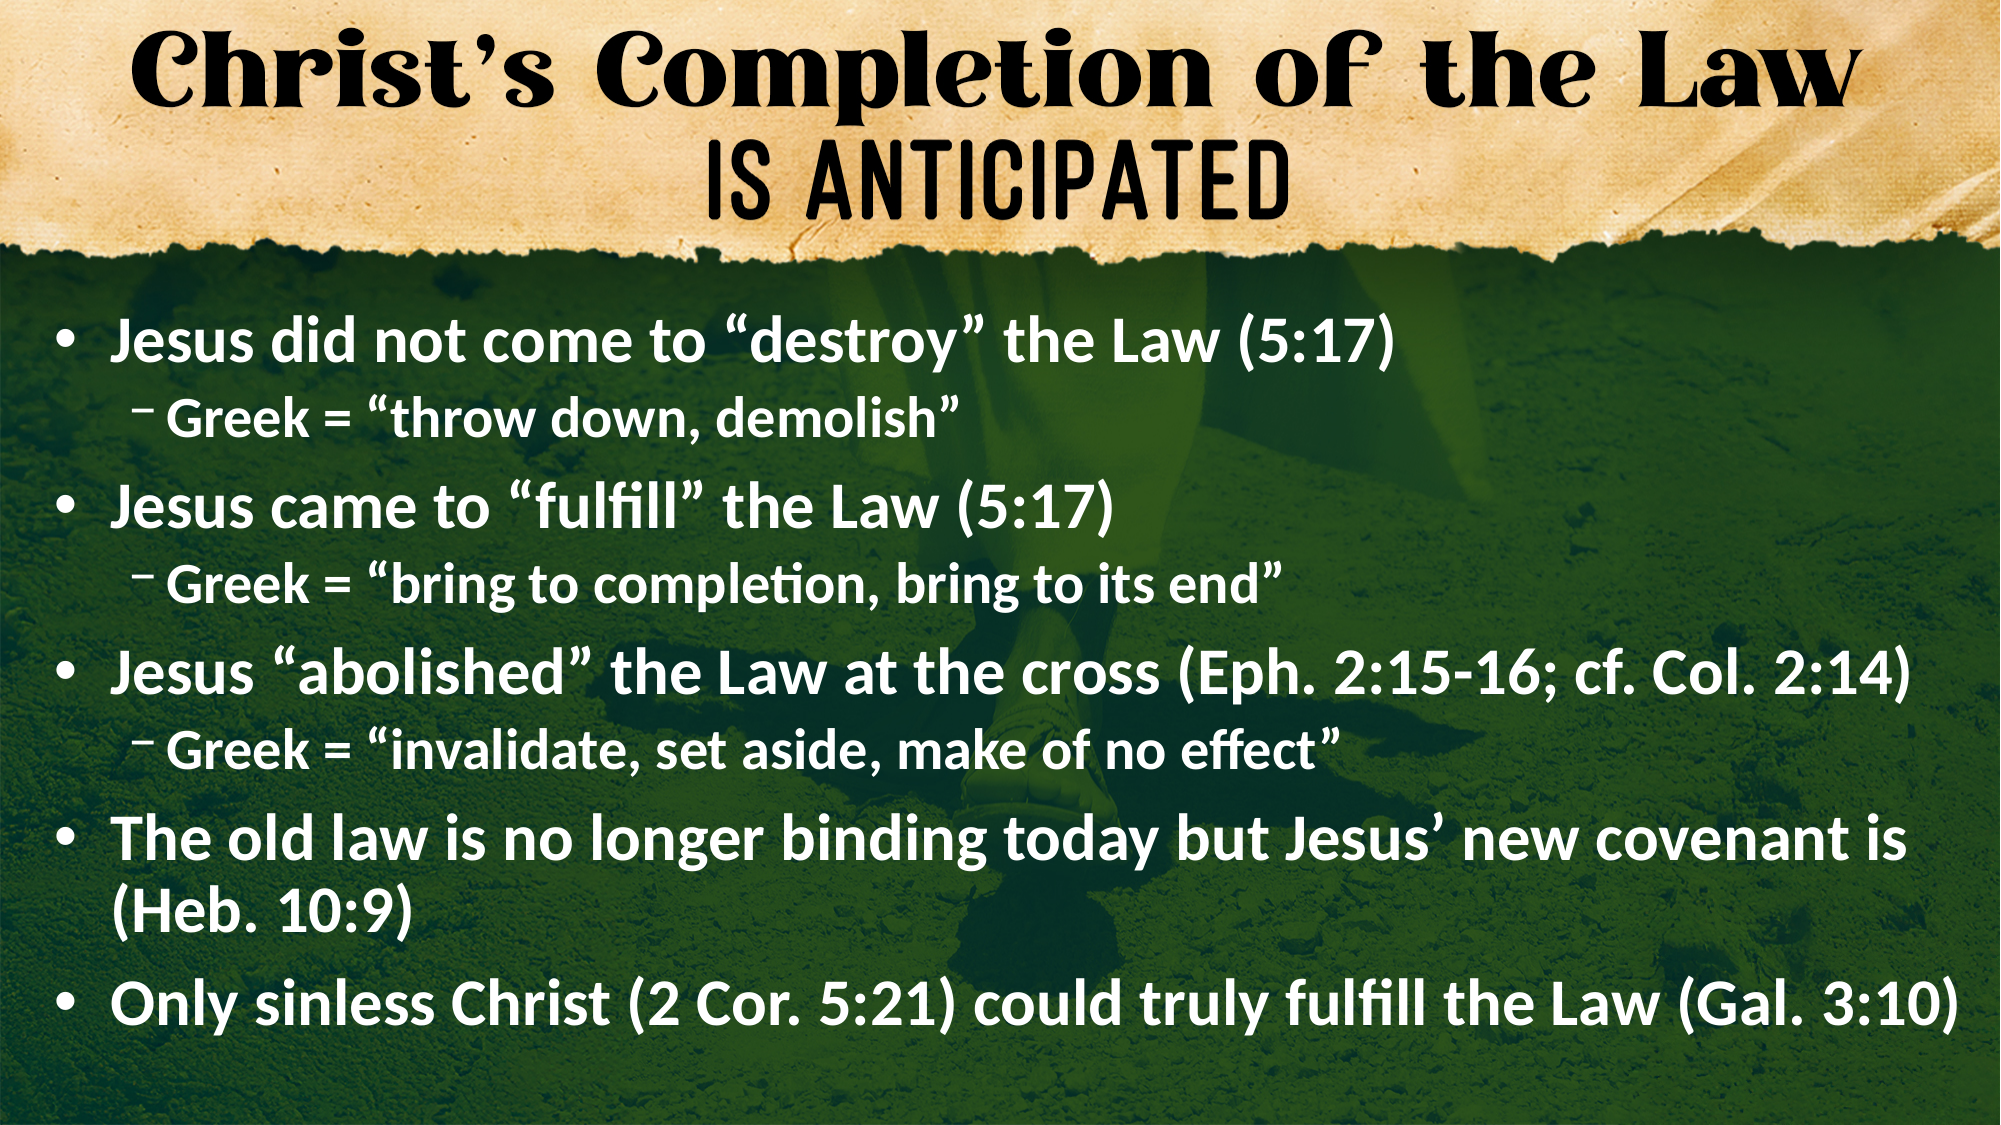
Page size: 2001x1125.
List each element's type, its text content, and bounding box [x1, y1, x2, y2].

list Jesus did not come to “destroy” the Law (5:17) Greek = “throw down, demolish” Jesus came to “fulfill” the Law (5:17) Greek = “bring to completion, bring to its end” Jesus “abolished” the Law at the cross (Eph. 2:15-16; cf. Col. 2:14) Greek = “invalidate, set aside, make of no effect” The old law is no longer binding today but Jesus’ new covenant is (Heb. 10:9) Only sinless Christ (2 Cor. 5:21) could truly fulfill the Law (Gal. 3:10) [38, 297, 1983, 1125]
picture [0, 0, 2000, 1125]
